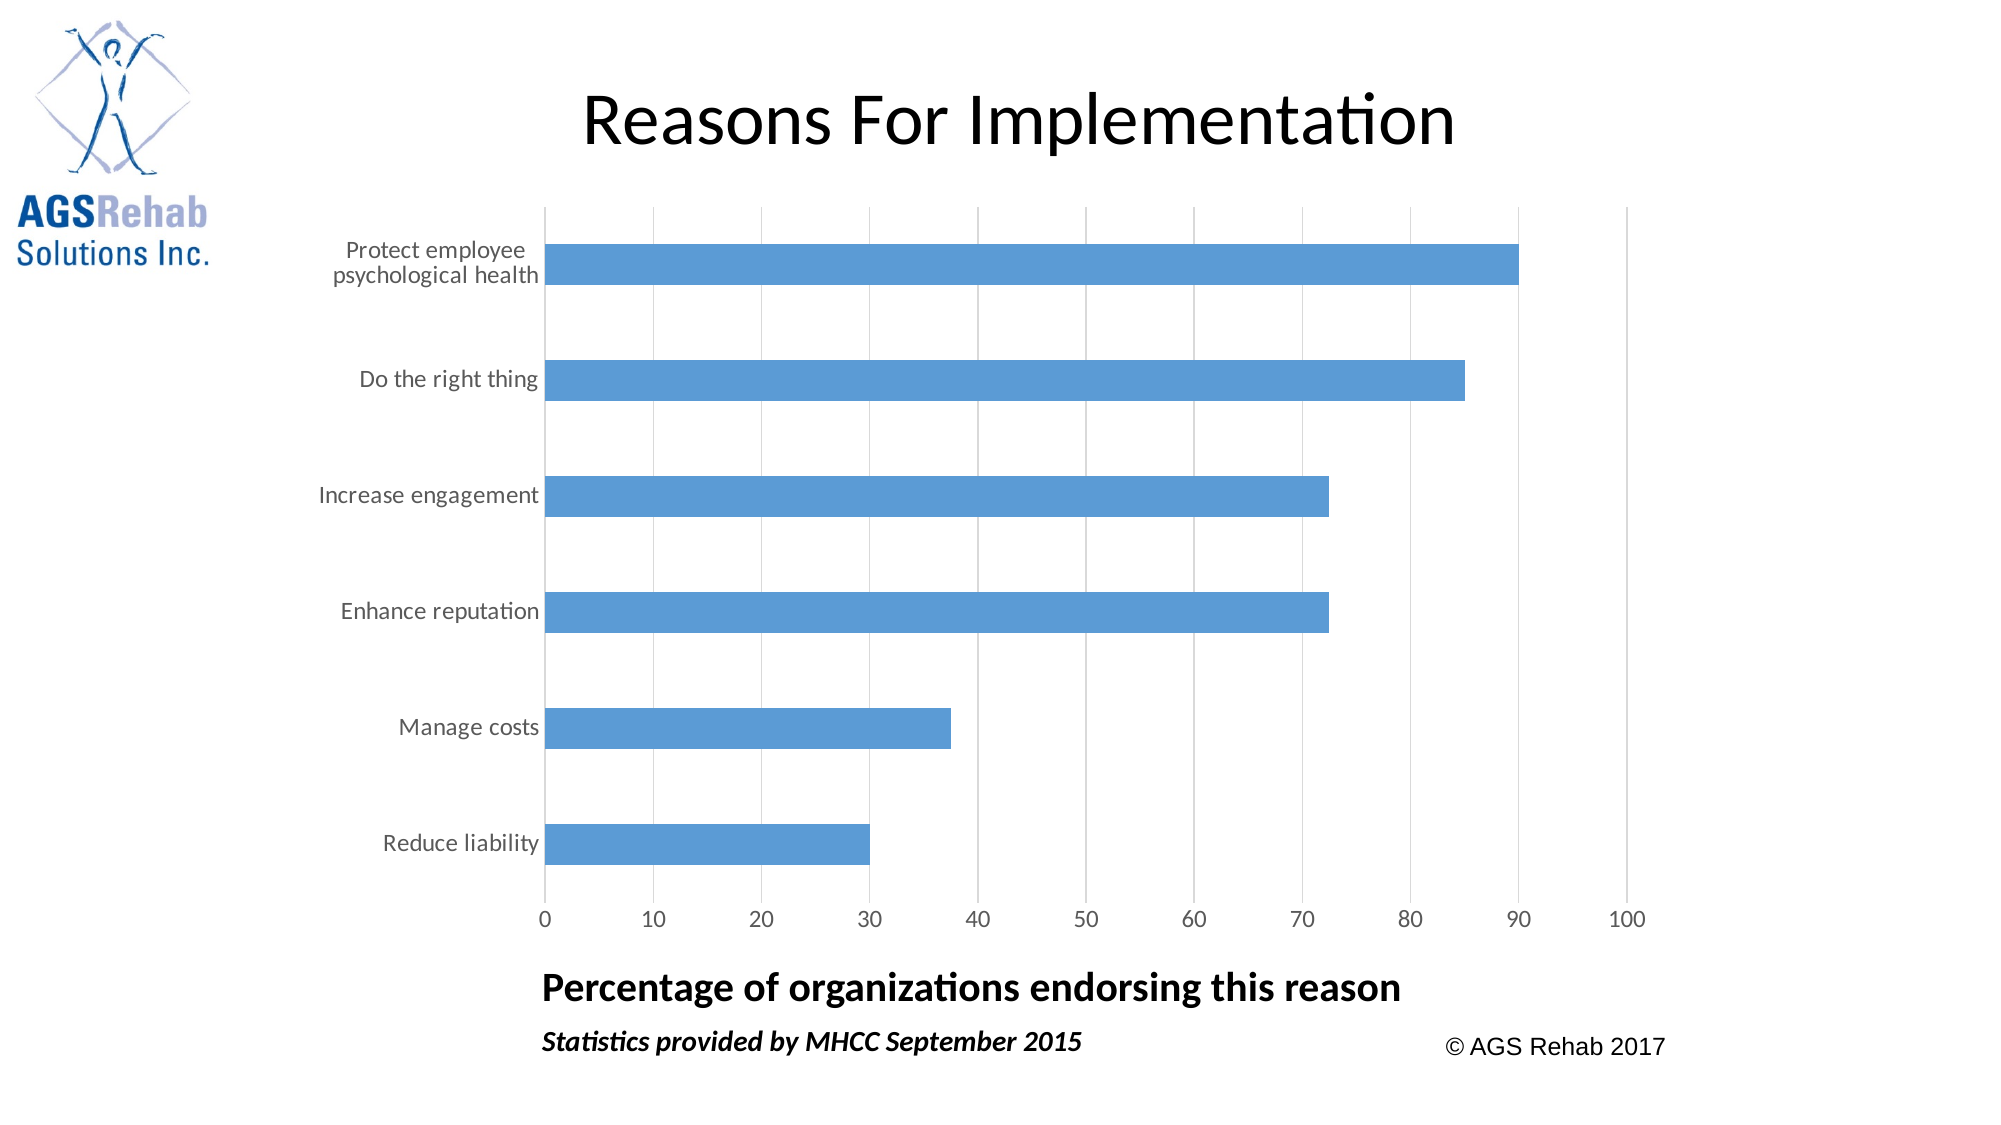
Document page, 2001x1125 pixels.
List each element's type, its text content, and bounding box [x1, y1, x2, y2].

text_box © AGS Rehab 2017 [1430, 1023, 1682, 1068]
picture [0, 0, 223, 284]
text_box Percentage of organizations endorsing this reason Statistics provided by MHCC September 2015 [527, 953, 1615, 1068]
chart [291, 42, 1674, 953]
